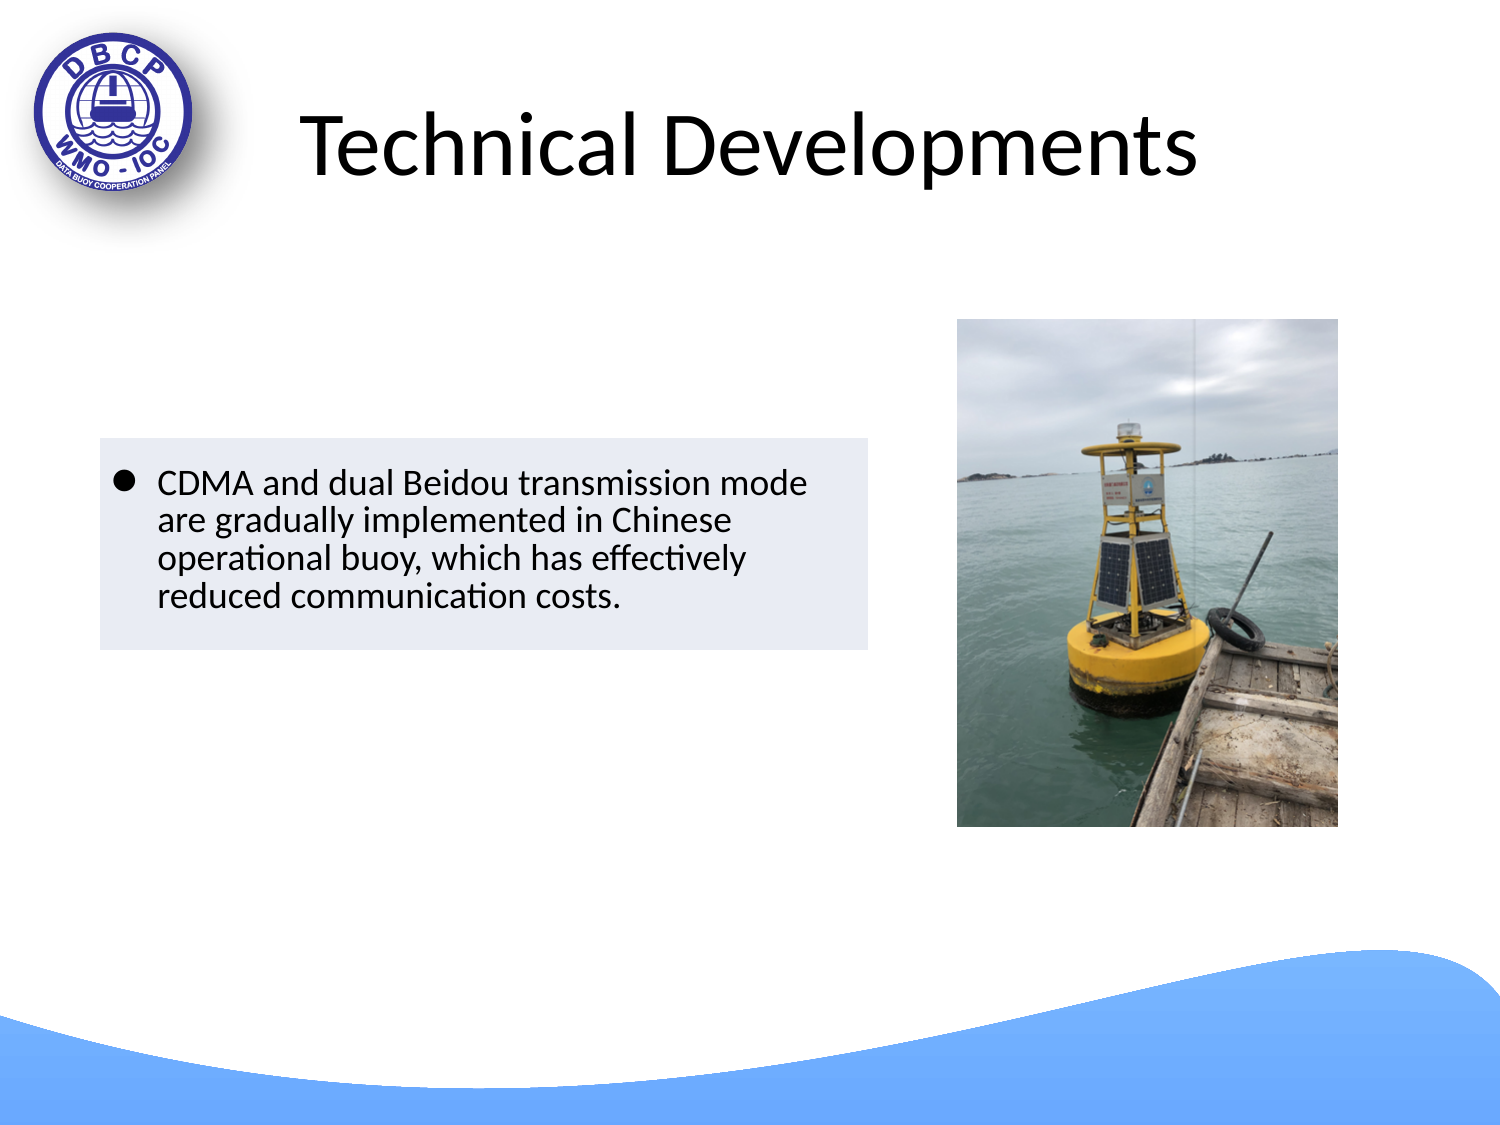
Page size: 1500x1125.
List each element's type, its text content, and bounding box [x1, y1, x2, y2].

list [75, 262, 1425, 1005]
picture [956, 319, 1338, 827]
title Technical Developments [75, 45, 1425, 233]
picture [33, 32, 193, 192]
table_header CDMA and dual Beidou transmission mode are gradually implemented in Chinese operational buoy, which has effectively reduced communication costs. [100, 438, 868, 650]
